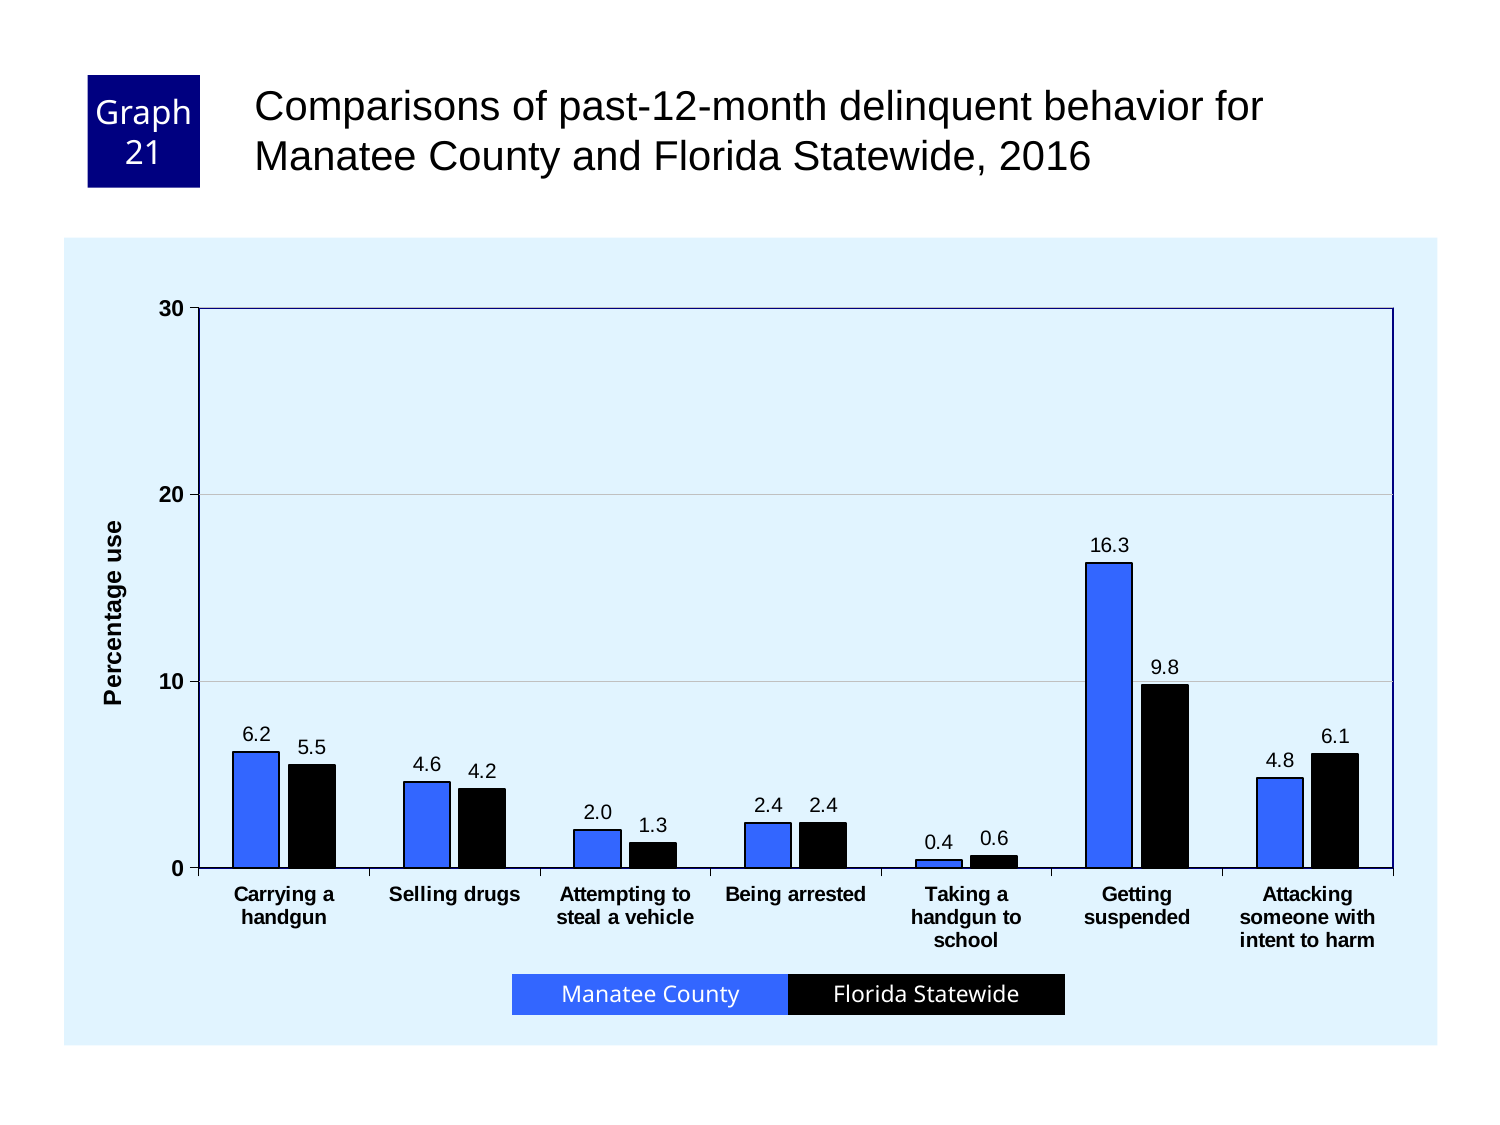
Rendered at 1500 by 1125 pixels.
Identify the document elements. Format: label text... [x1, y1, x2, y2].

chart [63, 237, 1438, 1046]
text_box Graph 21 [87, 75, 200, 188]
text_box Comparisons of past-12-month delinquent behavior for Manatee County and Florida Statewide, 2016 [249, 75, 1438, 200]
